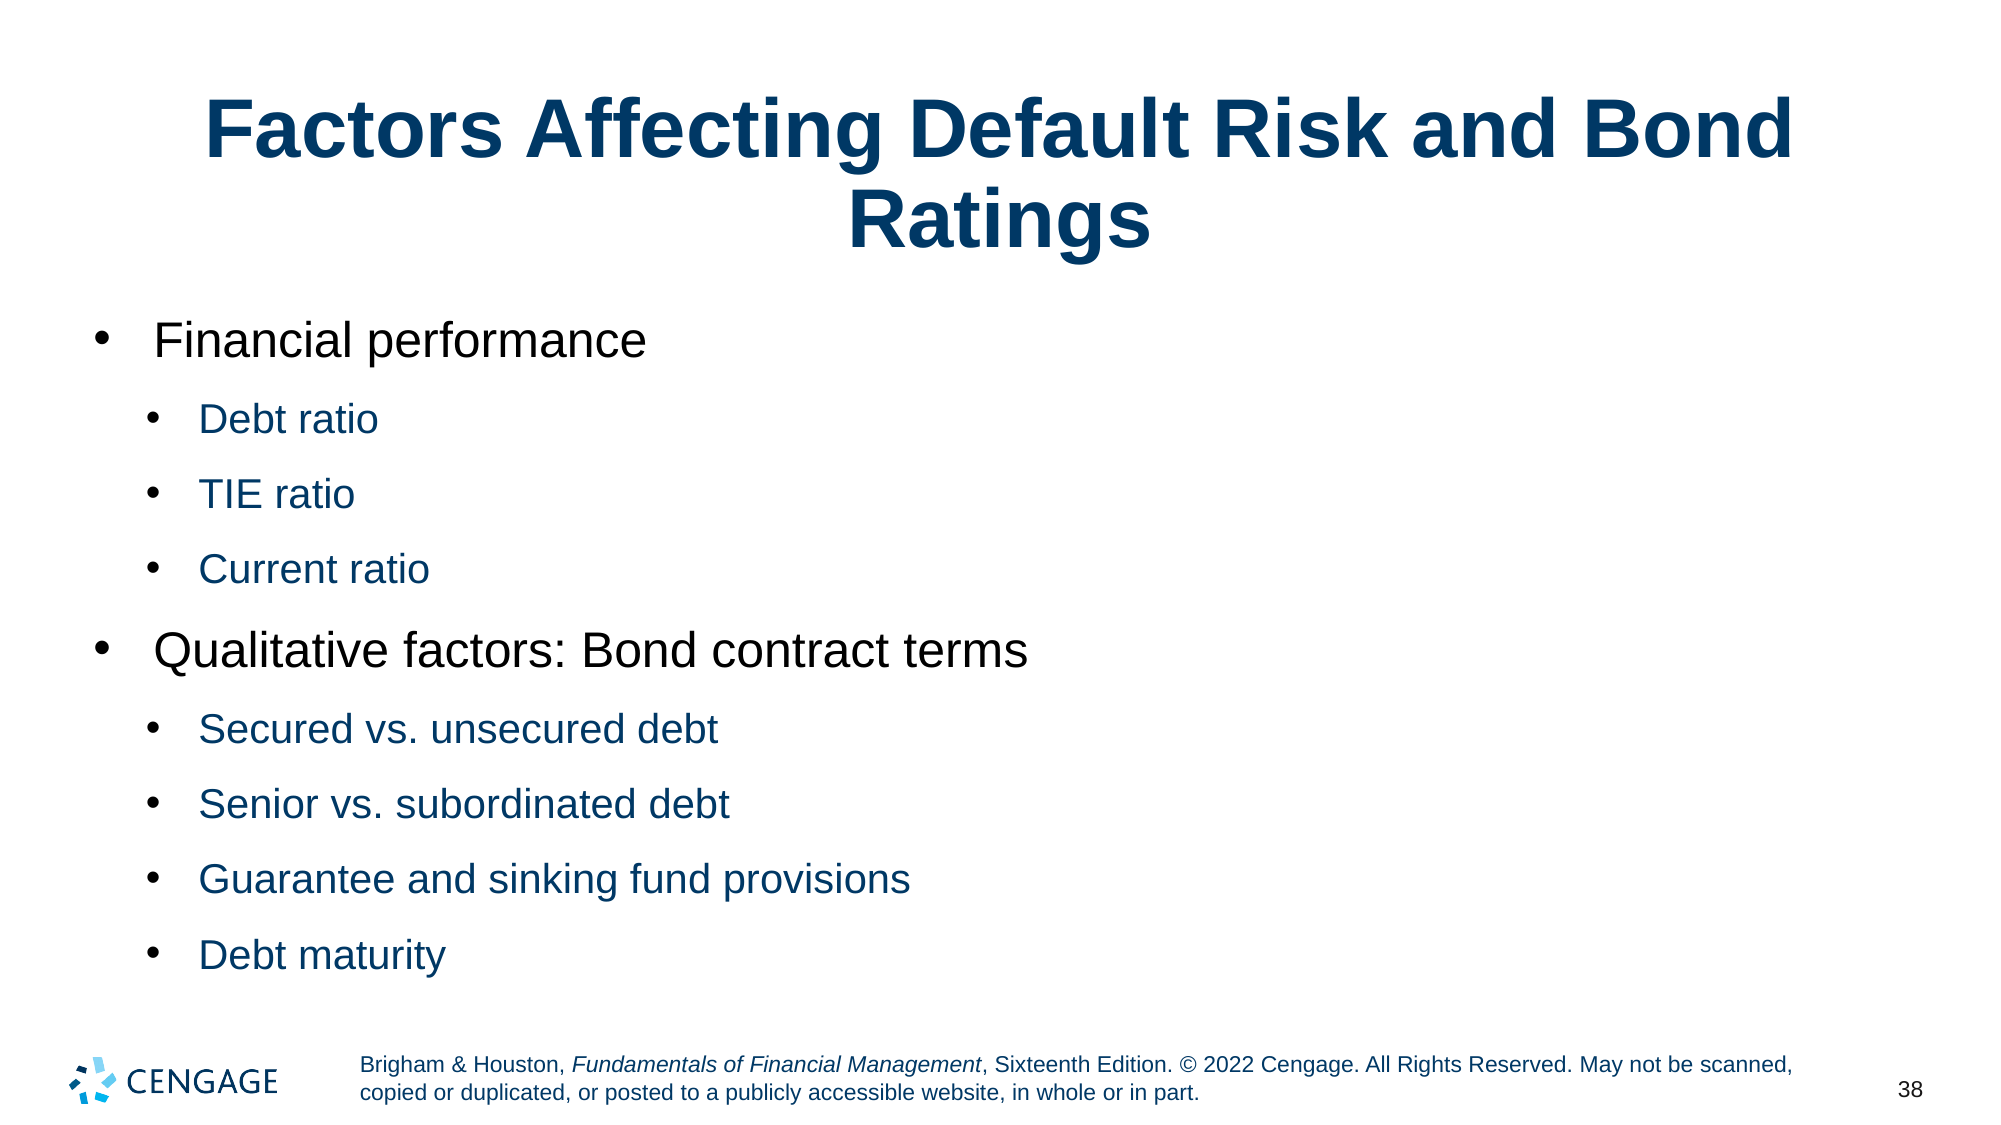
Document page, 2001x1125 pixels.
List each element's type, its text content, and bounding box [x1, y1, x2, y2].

picture [69, 1057, 277, 1104]
title Factors Affecting Default Risk and Bond Ratings [78, 77, 1923, 278]
list Financial performance Debt ratio TIE ratio Current ratio Qualitative factors: Bond contract terms Secured vs. unsecured debt Senior vs. subordinated debt Guarantee and sinking fund provisions Debt maturity [78, 299, 1923, 1014]
